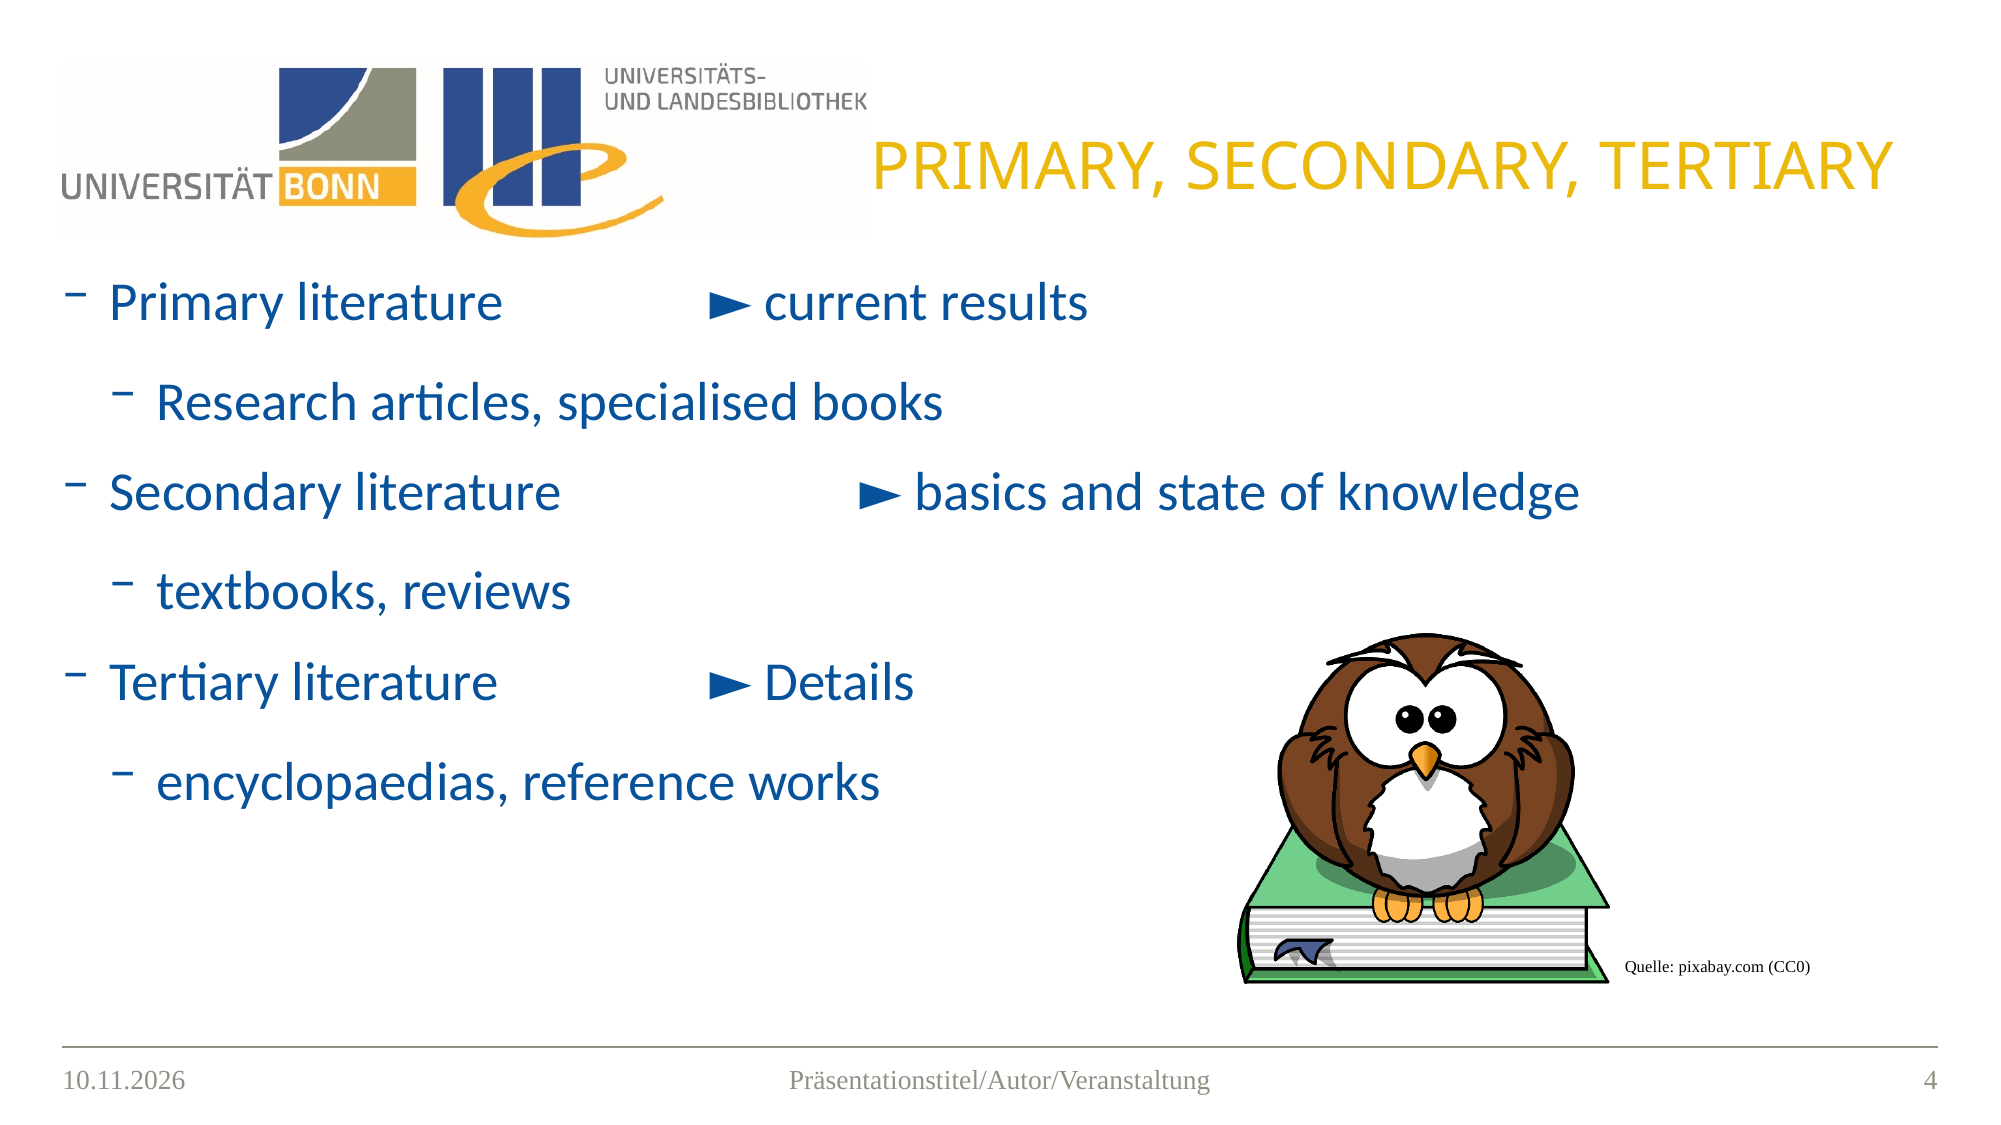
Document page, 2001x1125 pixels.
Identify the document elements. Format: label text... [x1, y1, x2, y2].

picture [62, 62, 867, 239]
footer Präsentationstitel/Autor/Veranstaltung [453, 1046, 1547, 1110]
list Primary literature ► current results Research articles, specialised books Secondary literature ► basics and state of knowledge textbooks, reviews Tertiary literature ► Details encyclopaedias, reference works [62, 265, 1938, 985]
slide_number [62, 1046, 250, 1110]
title primary, secondary, tertiary [870, 62, 1938, 204]
slide_number 3 [1812, 1046, 1938, 1110]
text_box Quelle: pixabay.com (CC0) [1615, 948, 1826, 984]
picture [1237, 632, 1611, 984]
